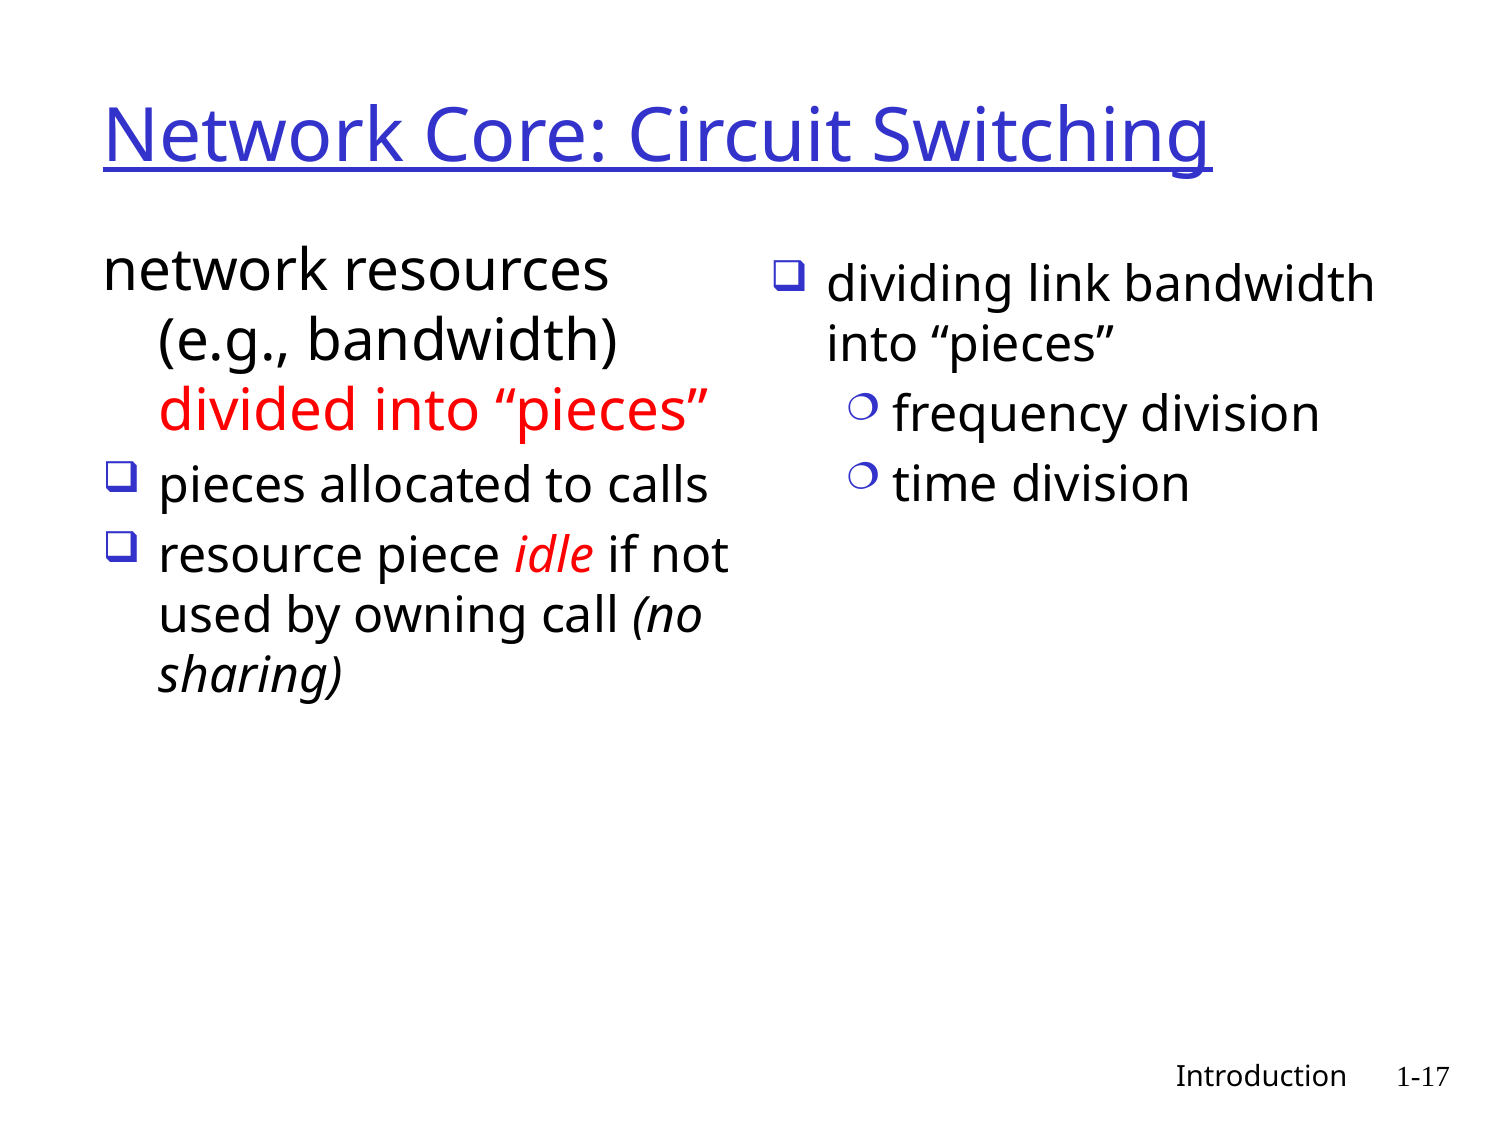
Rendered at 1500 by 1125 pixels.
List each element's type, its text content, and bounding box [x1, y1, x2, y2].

list network resources (e.g., bandwidth) divided into “pieces” pieces allocated to calls resource piece idle if not used by owning call (no sharing) [87, 224, 751, 988]
slide_number 1-17 [1362, 1049, 1466, 1125]
footer Introduction [887, 1049, 1362, 1125]
text_box dividing link bandwidth into “pieces” frequency division time division [755, 243, 1419, 1007]
title Network Core: Circuit Switching [87, 37, 1363, 226]
